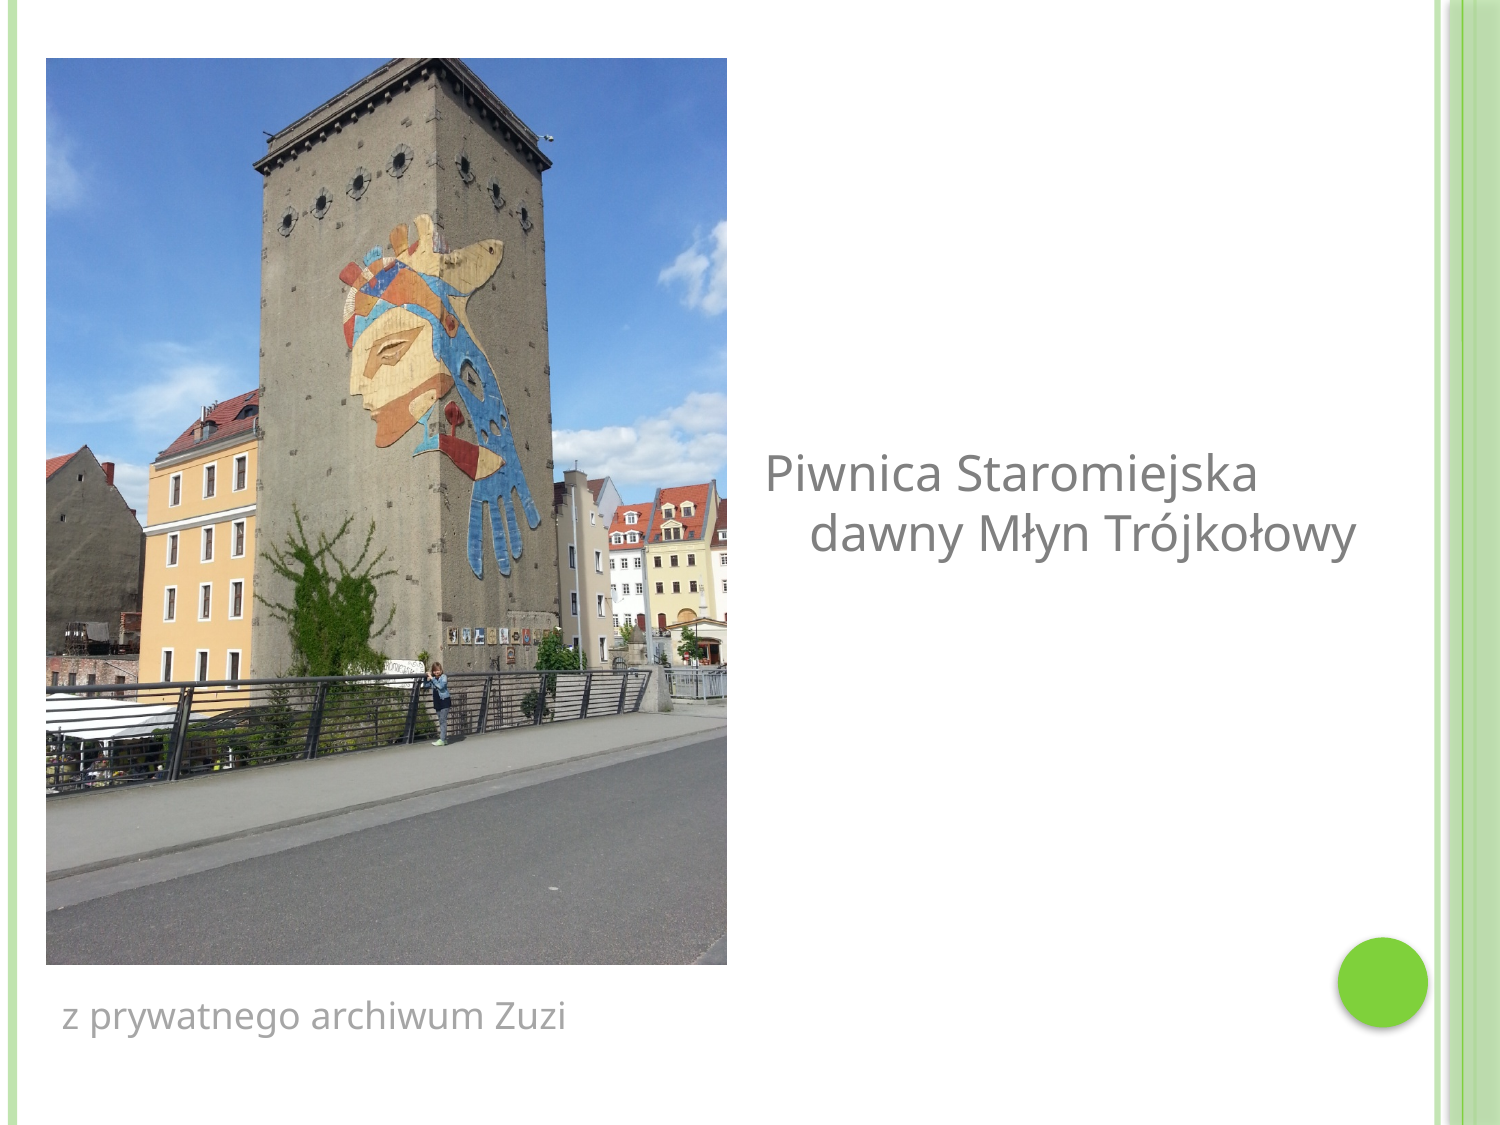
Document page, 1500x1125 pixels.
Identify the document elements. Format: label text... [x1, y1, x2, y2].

text_box z prywatnego archiwum Zuzi [46, 984, 1272, 1097]
list Piwnica Staromiejska dawny Młyn Trójkołowy [750, 433, 1430, 856]
picture [46, 57, 728, 966]
